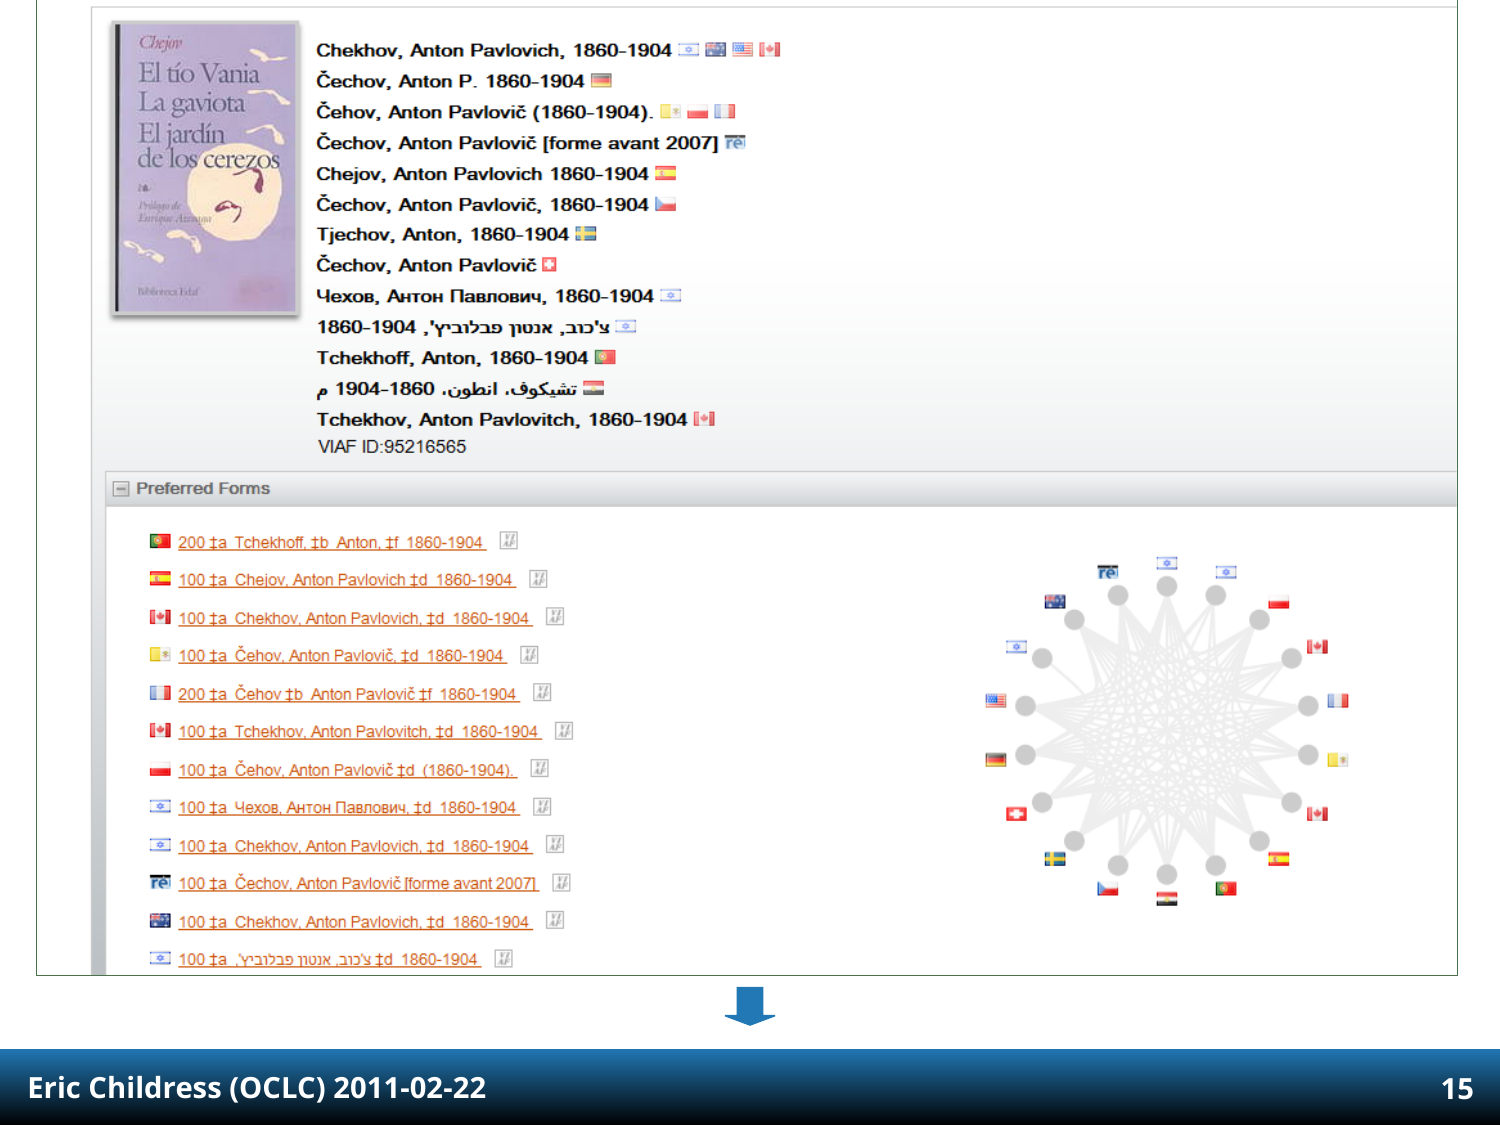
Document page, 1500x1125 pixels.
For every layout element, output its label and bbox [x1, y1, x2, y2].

picture [37, 0, 1457, 976]
text_box [725, 987, 776, 1026]
